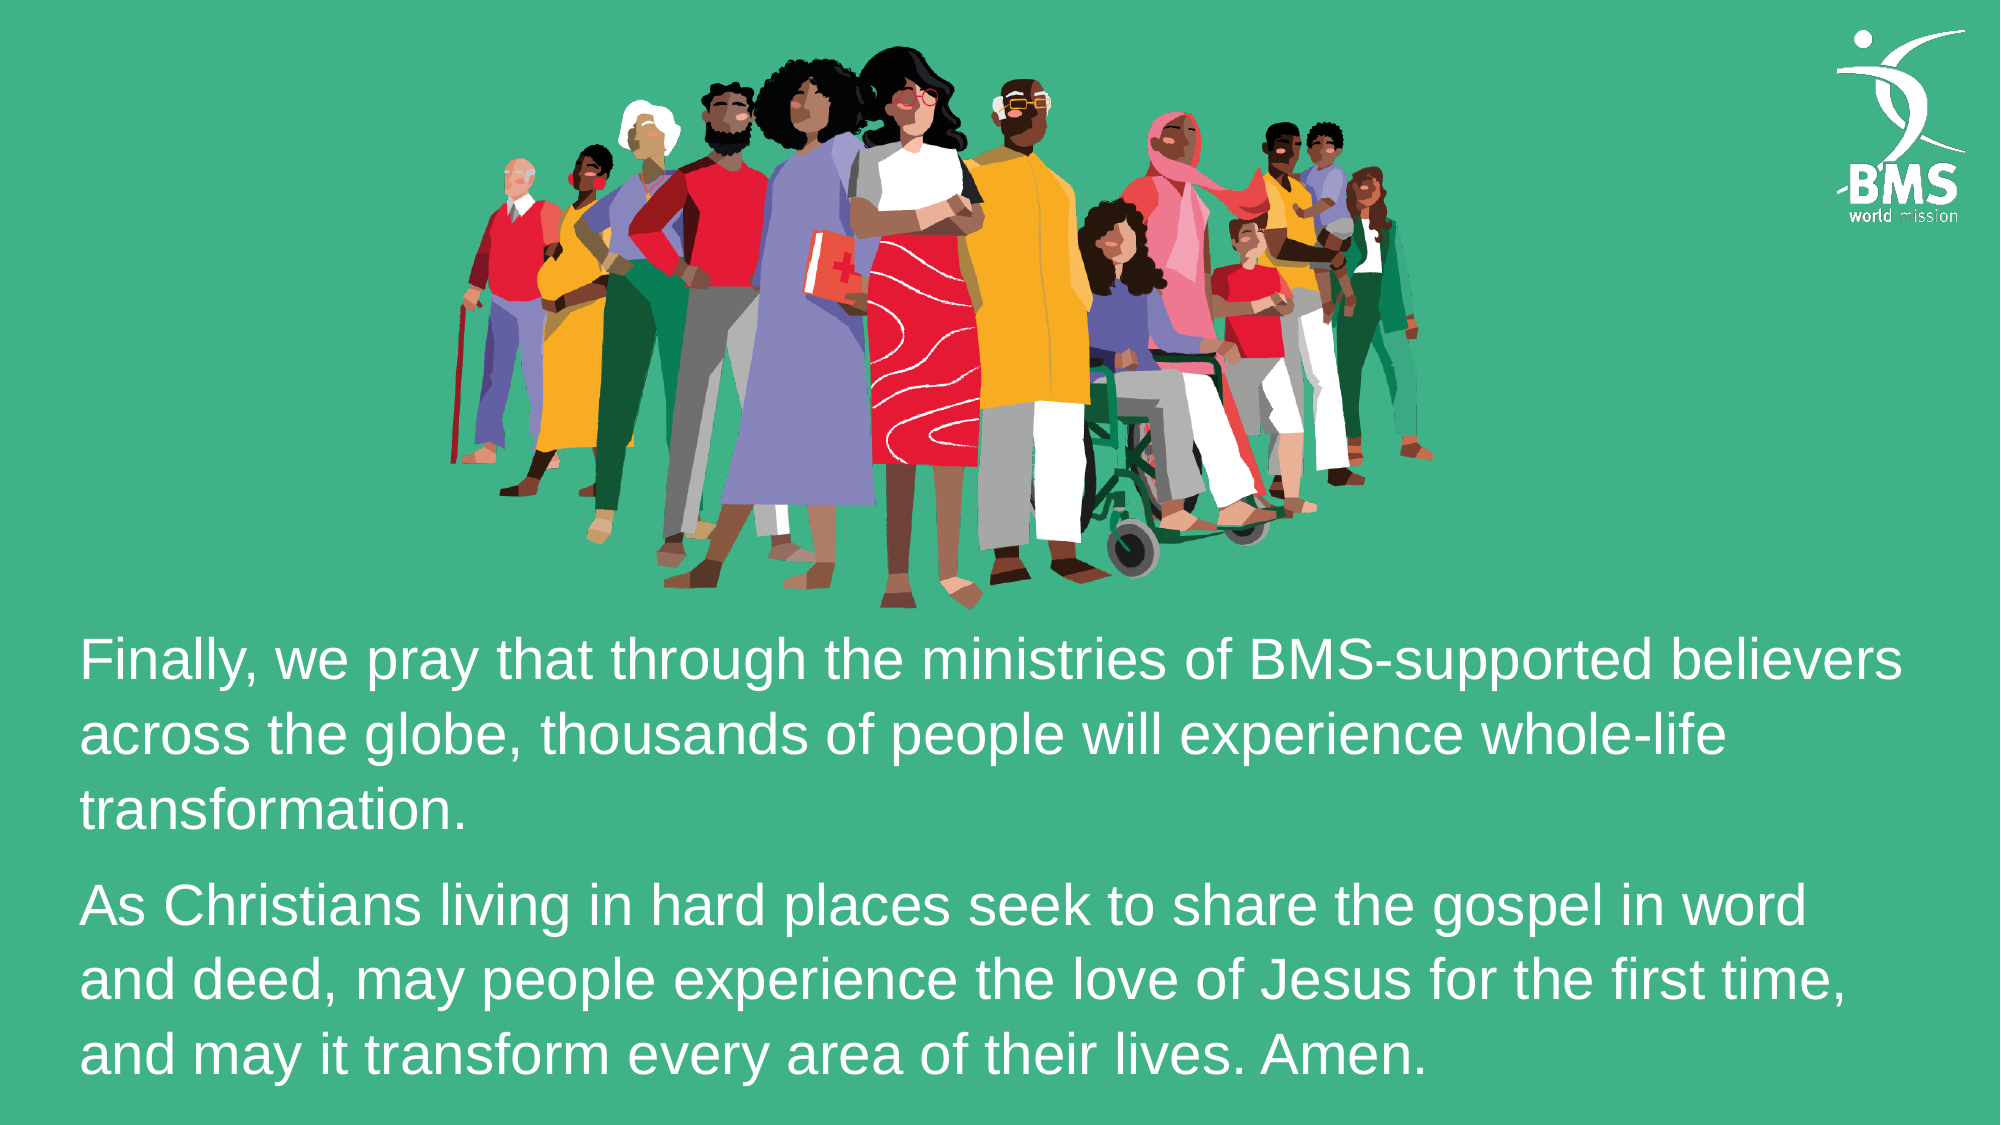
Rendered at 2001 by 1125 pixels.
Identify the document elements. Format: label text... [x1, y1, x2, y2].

list Finally, we pray that through the ministries of BMS-supported believers across the globe, thousands of people will experience whole-life transformation. As Christians living in hard places seek to share the gospel in word and deed, may people experience the love of Jesus for the first time, and may it transform every area of their lives. Amen. [64, 609, 1936, 1077]
picture [450, 46, 1433, 610]
picture [1837, 30, 1965, 222]
